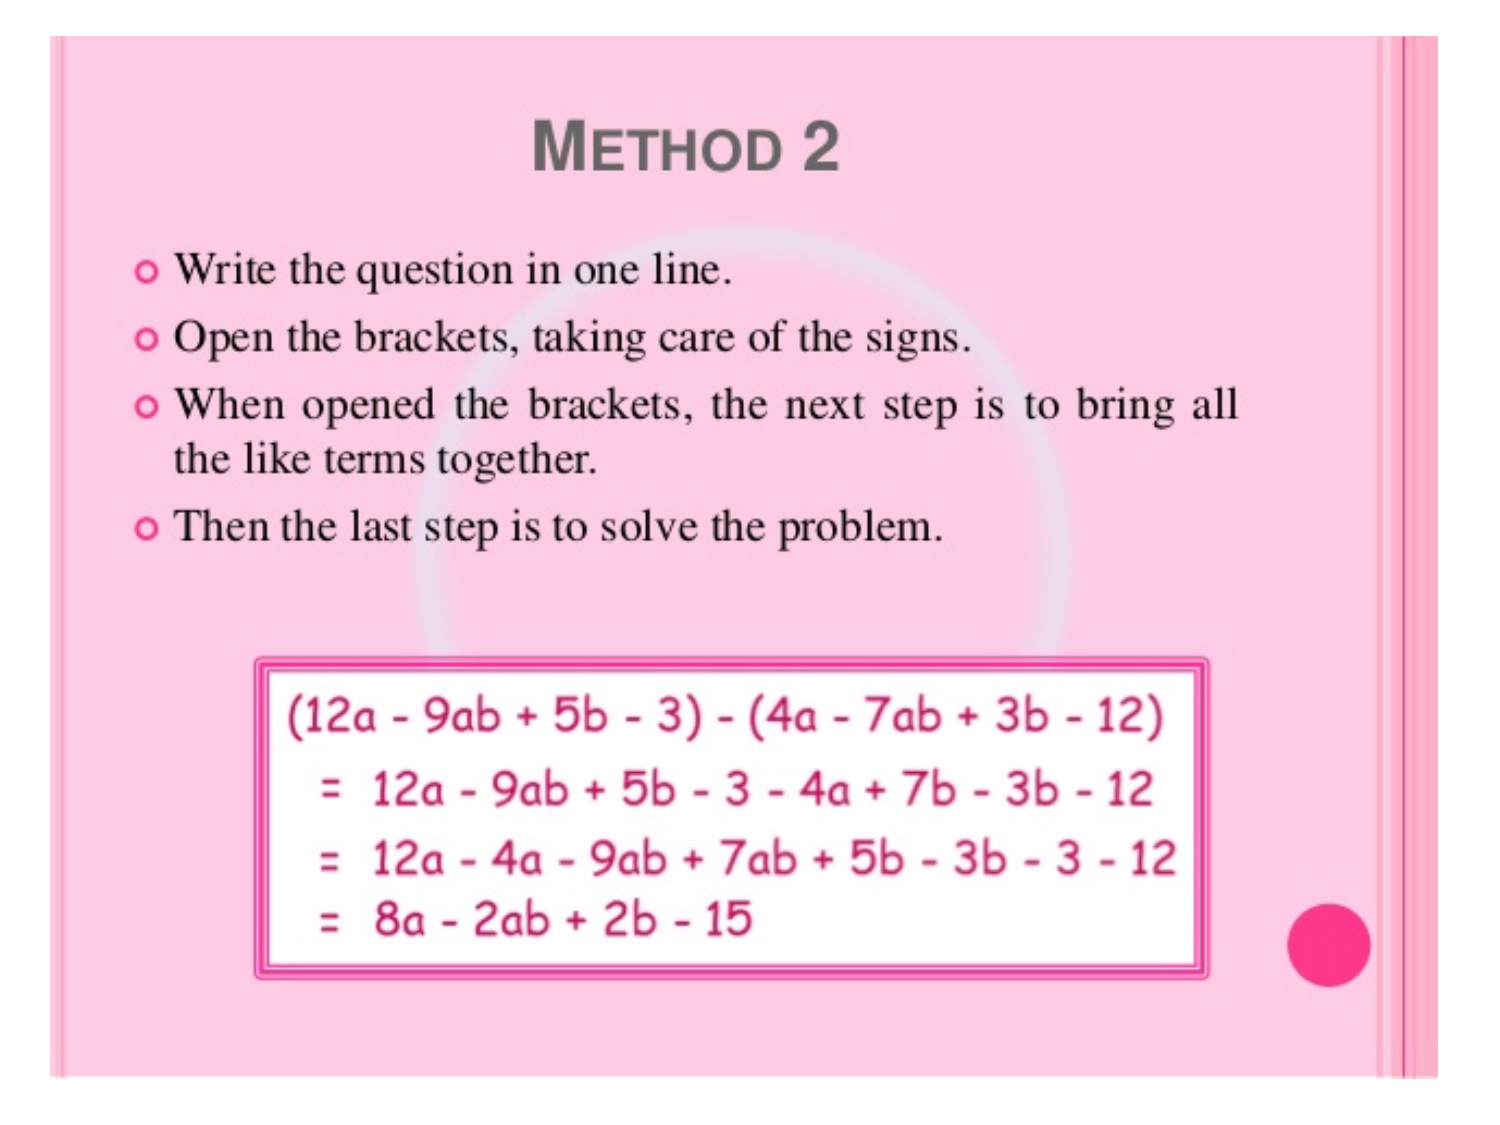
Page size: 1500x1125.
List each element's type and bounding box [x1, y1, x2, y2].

picture [49, 36, 1438, 1079]
